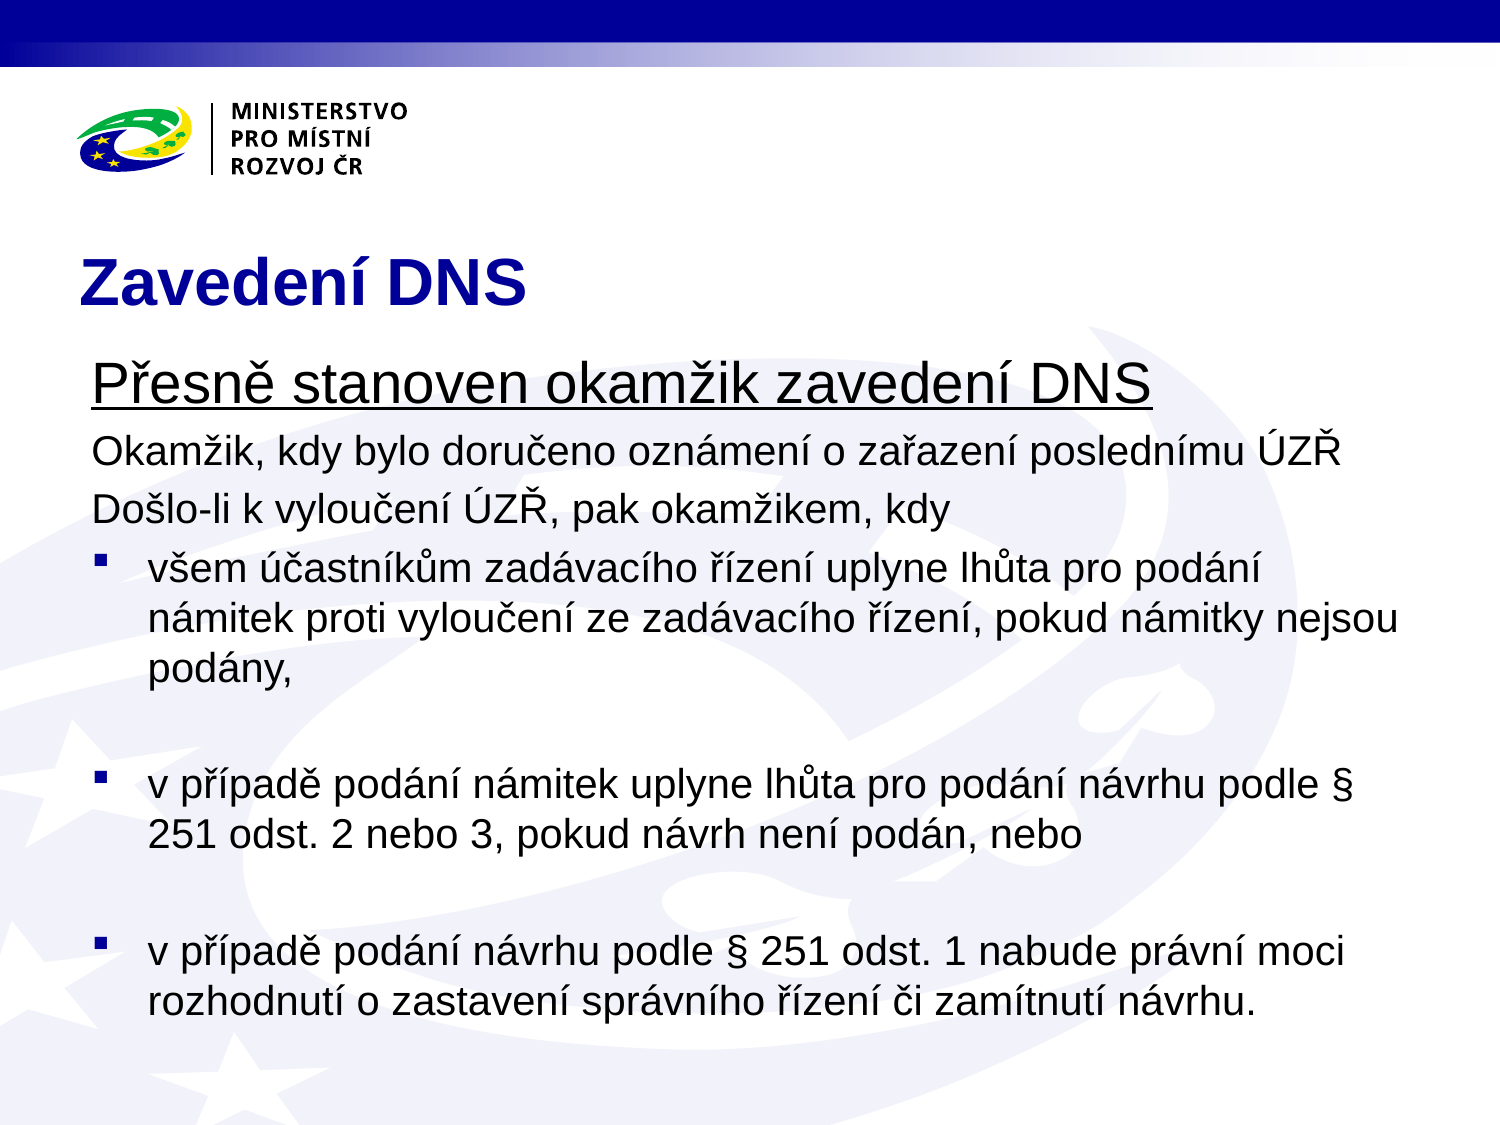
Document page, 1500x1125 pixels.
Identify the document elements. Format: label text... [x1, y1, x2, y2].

title Zavedení DNS [64, 231, 1425, 315]
list Přesně stanoven okamžik zavedení DNS Okamžik, kdy bylo doručeno oznámení o zařazení poslednímu ÚZŘ Došlo-li k vyloučení ÚZŘ, pak okamžikem, kdy všem účastníkům zadávacího řízení uplyne lhůta pro podání námitek proti vyloučení ze zadávacího řízení, pokud námitky nejsou podány, v případě podání námitek uplyne lhůta pro podání návrhu podle § 251 odst. 2 nebo 3, pokud návrh není podán, nebo v případě podání návrhu podle § 251 odst. 1 nabude právní moci rozhodnutí o zastavení správního řízení či zamítnutí návrhu. [76, 338, 1427, 1059]
